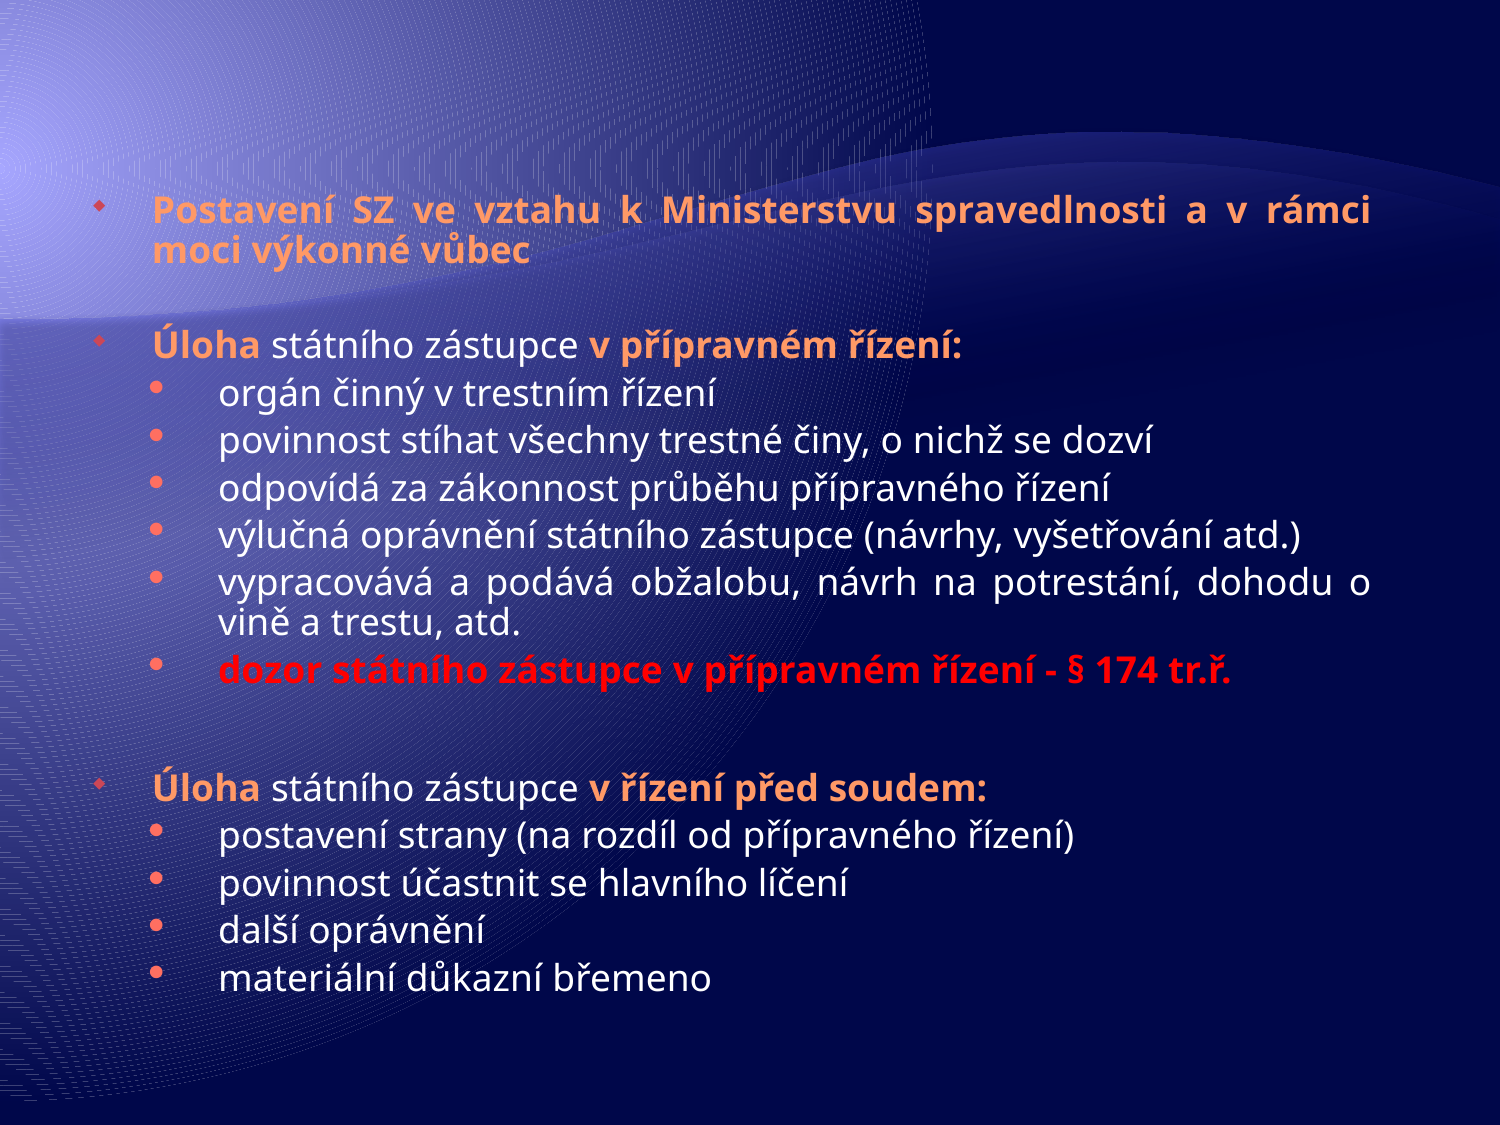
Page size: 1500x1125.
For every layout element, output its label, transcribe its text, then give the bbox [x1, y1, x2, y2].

list Postavení SZ ve vztahu k Ministerstvu spravedlnosti a v rámci moci výkonné vůbec Úloha státního zástupce v přípravném řízení: orgán činný v trestním řízení povinnost stíhat všechny trestné činy, o nichž se dozví odpovídá za zákonnost průběhu přípravného řízení výlučná oprávnění státního zástupce (návrhy, vyšetřování atd.) vypracovává a podává obžalobu, návrh na potrestání, dohodu o vině a trestu, atd. dozor státního zástupce v přípravném řízení - § 174 tr.ř. Úloha státního zástupce v řízení před soudem: postavení strany (na rozdíl od přípravného řízení) povinnost účastnit se hlavního líčení další oprávnění materiální důkazní břemeno [76, 184, 1388, 1059]
